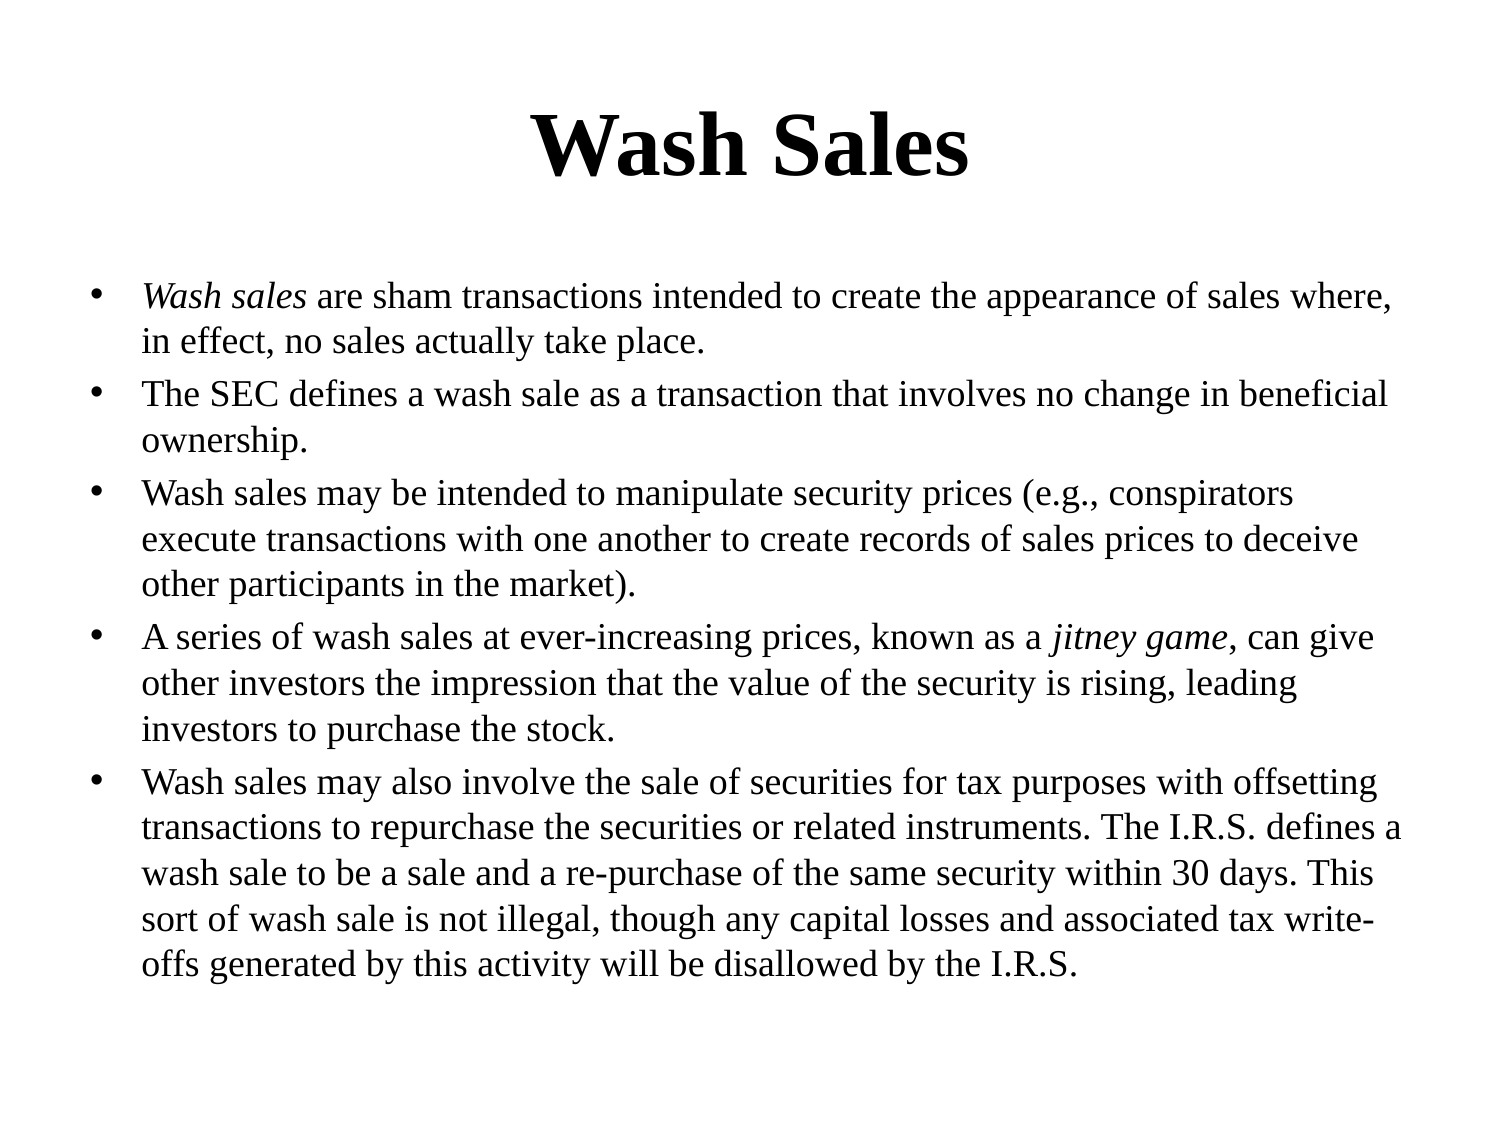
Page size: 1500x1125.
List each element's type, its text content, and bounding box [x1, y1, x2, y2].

title Wash Sales [75, 45, 1425, 233]
list Wash sales are sham transactions intended to create the appearance of sales where, in effect, no sales actually take place. The SEC defines a wash sale as a transaction that involves no change in beneficial ownership. Wash sales may be intended to manipulate security prices (e.g., conspirators execute transactions with one another to create records of sales prices to deceive other participants in the market). A series of wash sales at ever-increasing prices, known as a jitney game, can give other investors the impression that the value of the security is rising, leading investors to purchase the stock. Wash sales may also involve the sale of securities for tax purposes with offsetting transactions to repurchase the securities or related instruments. The I.R.S. defines a wash sale to be a sale and a re-purchase of the same security within 30 days. This sort of wash sale is not illegal, though any capital losses and associated tax write-offs generated by this activity will be disallowed by the I.R.S. [75, 262, 1425, 1005]
